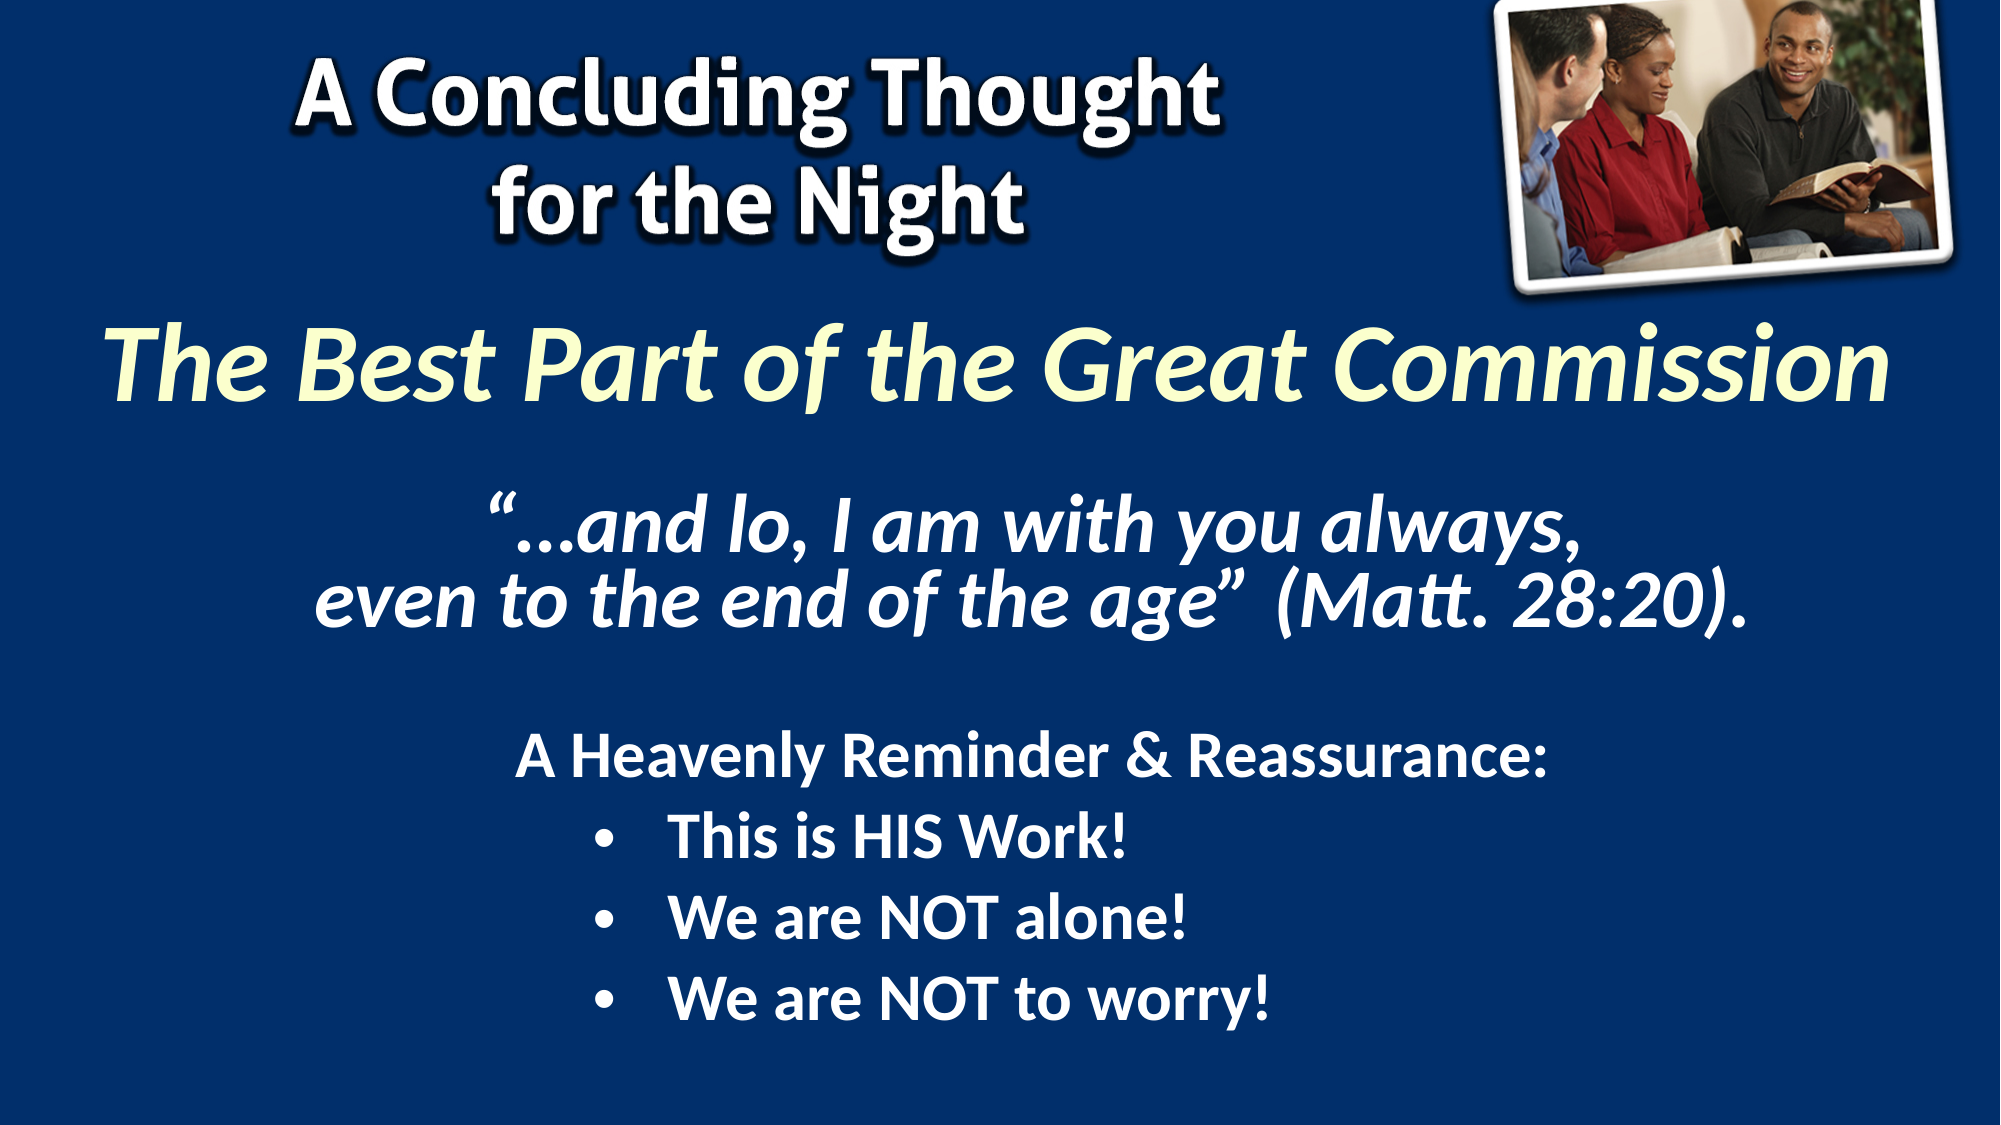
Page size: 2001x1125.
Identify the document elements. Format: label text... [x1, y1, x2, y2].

picture [0, 0, 2000, 1125]
list “…and lo, I am with you always, even to the end of the age” (Matt. 28:20). A Heavenly Reminder & Reassurance: This is HIS Work! We are NOT alone! We are NOT to worry! [90, 485, 1977, 1100]
title The Best Part of the Great Commission [54, 256, 1941, 486]
